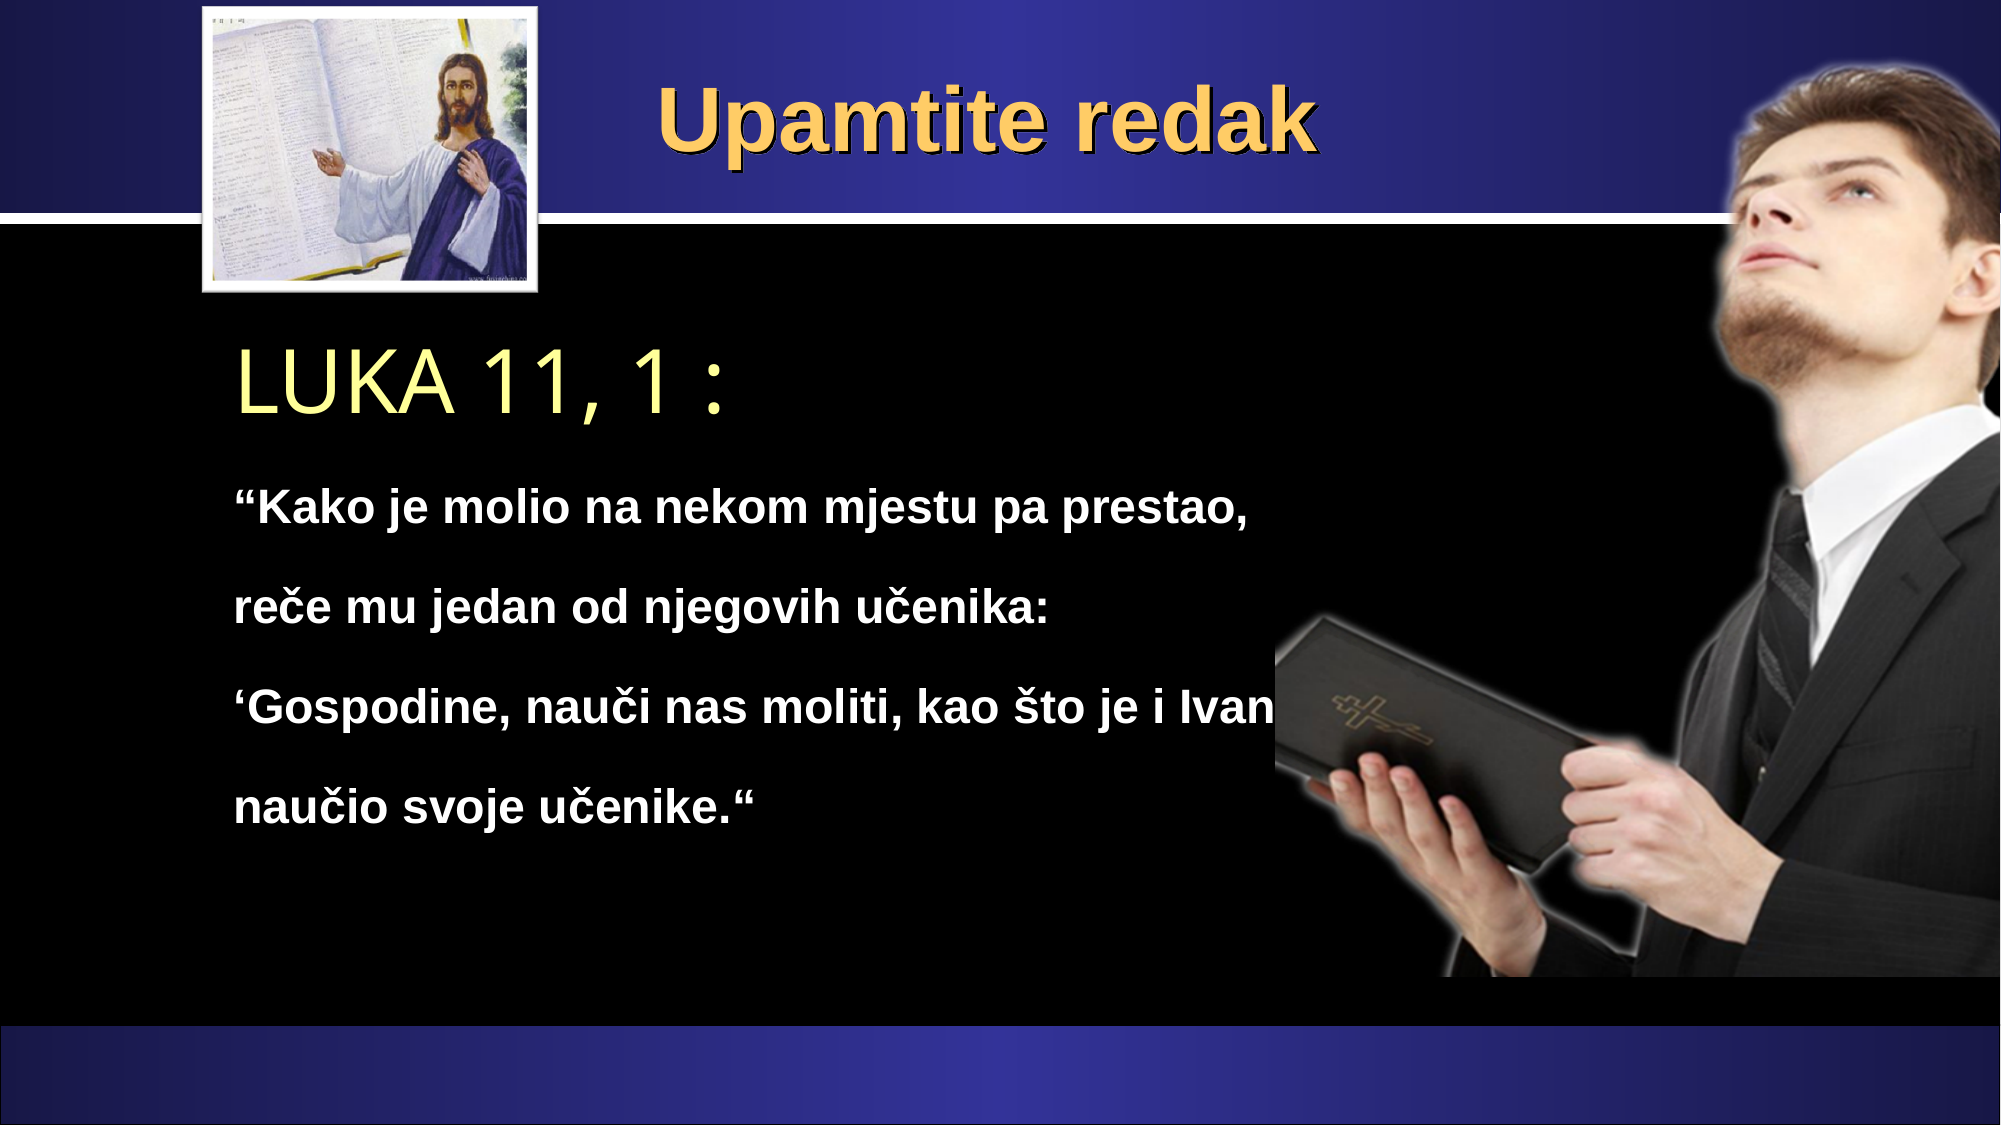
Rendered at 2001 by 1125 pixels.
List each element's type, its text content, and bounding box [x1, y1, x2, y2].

list “Kako je molio na nekom mjestu pa prestao, reče mu jedan od njegovih učenika: ‘Gospodine, nauči nas moliti, kao što je i Ivan naučio svoje učenike.“ [218, 457, 1270, 884]
text_box LUKA 11, 1 : [218, 317, 1270, 439]
picture [193, 0, 546, 305]
title Upamtite redak [551, 21, 1750, 209]
picture [1275, 54, 2000, 977]
